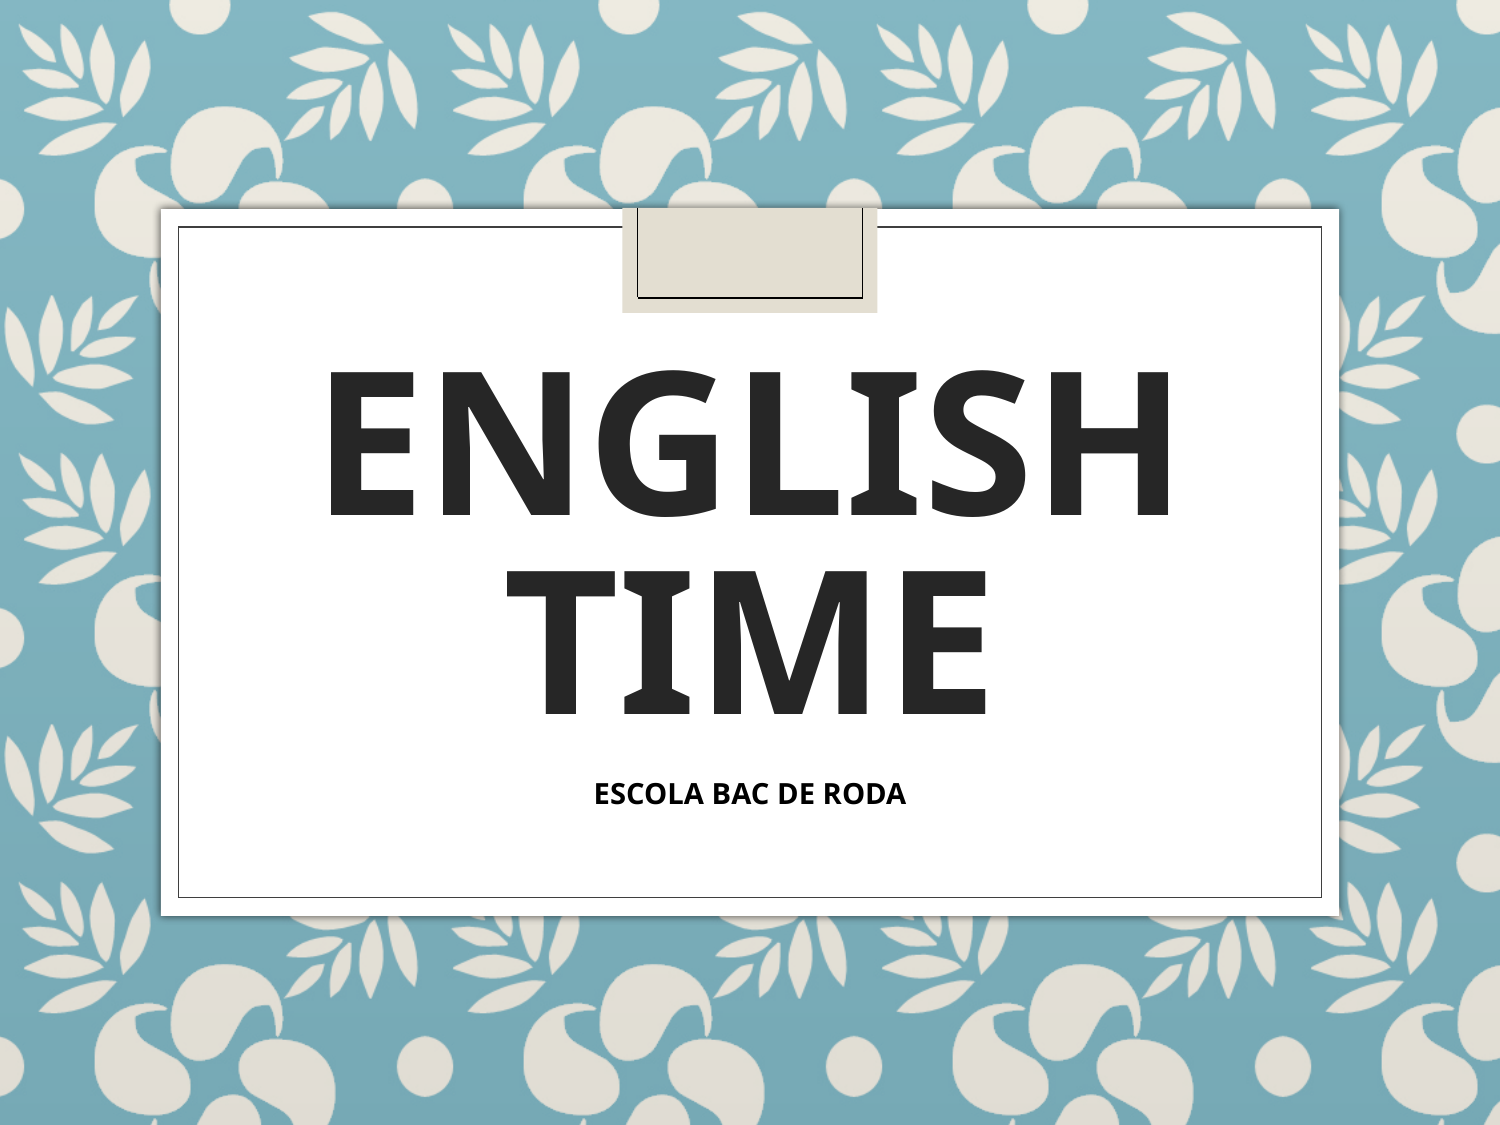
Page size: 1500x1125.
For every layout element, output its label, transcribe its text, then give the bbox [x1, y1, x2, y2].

title ENGLISH TIME [192, 343, 1308, 768]
subtitle ESCOLA BAC DE RODA [192, 768, 1309, 851]
